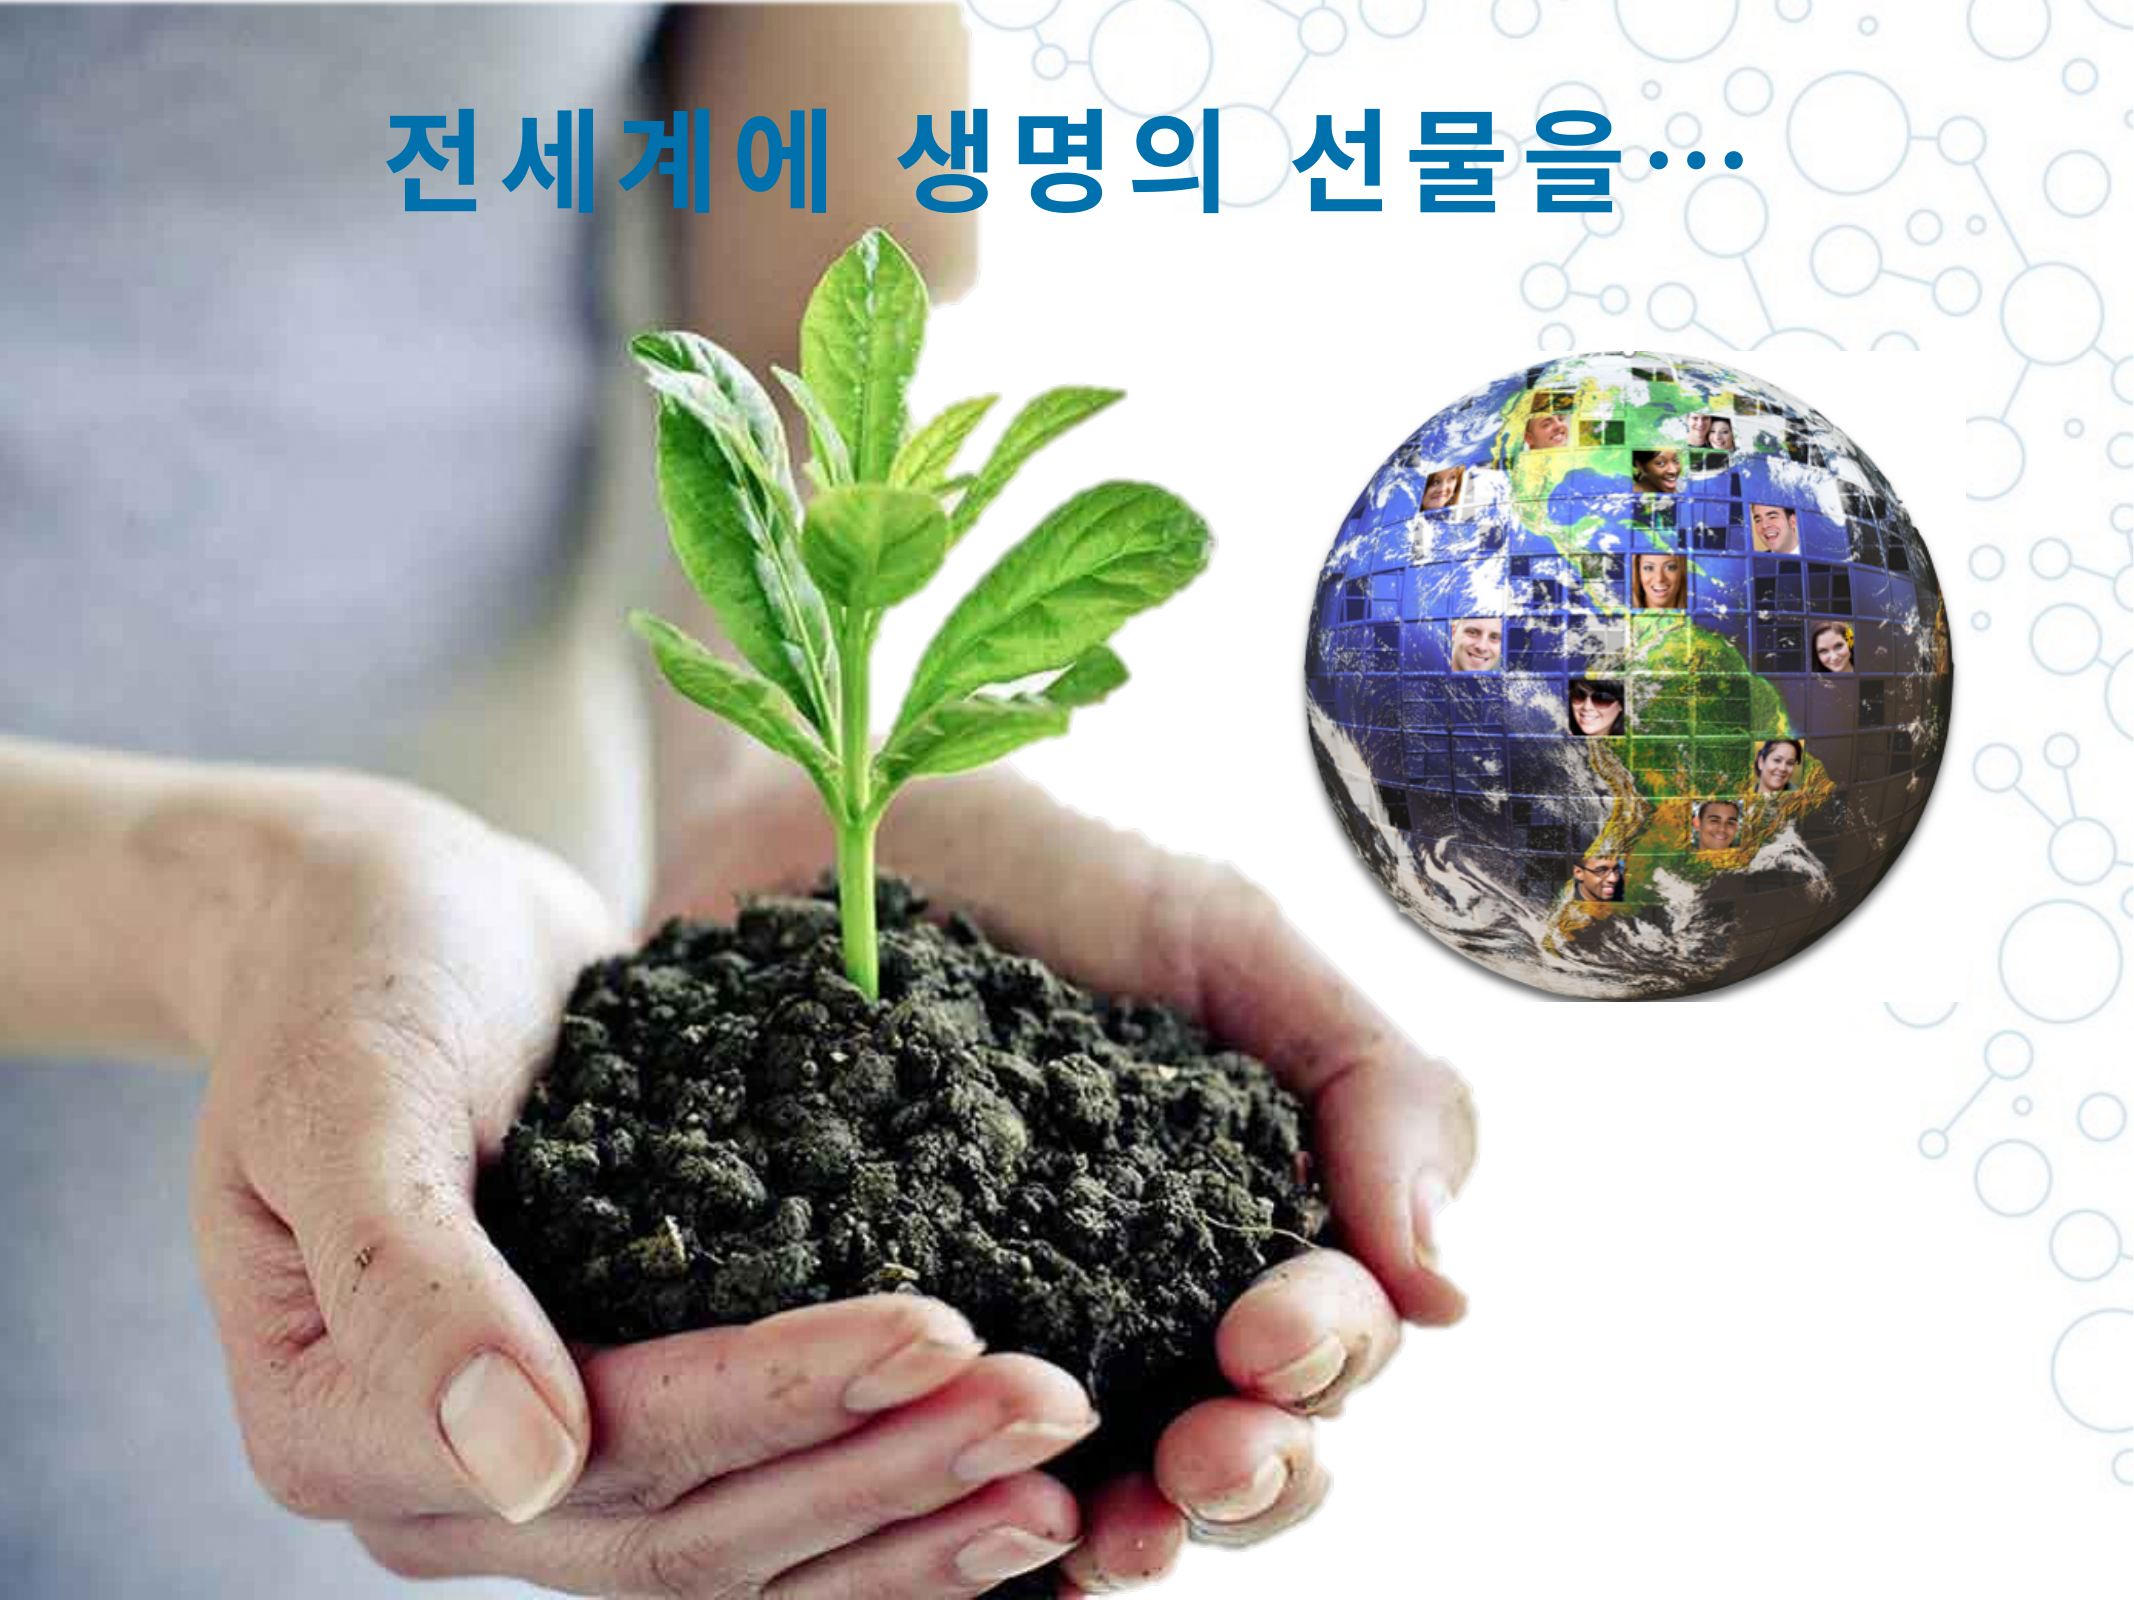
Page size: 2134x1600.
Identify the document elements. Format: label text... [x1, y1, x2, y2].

title 전세계에 생명의 선물을… [1519, 38, 2134, 280]
picture [0, 0, 2134, 1600]
